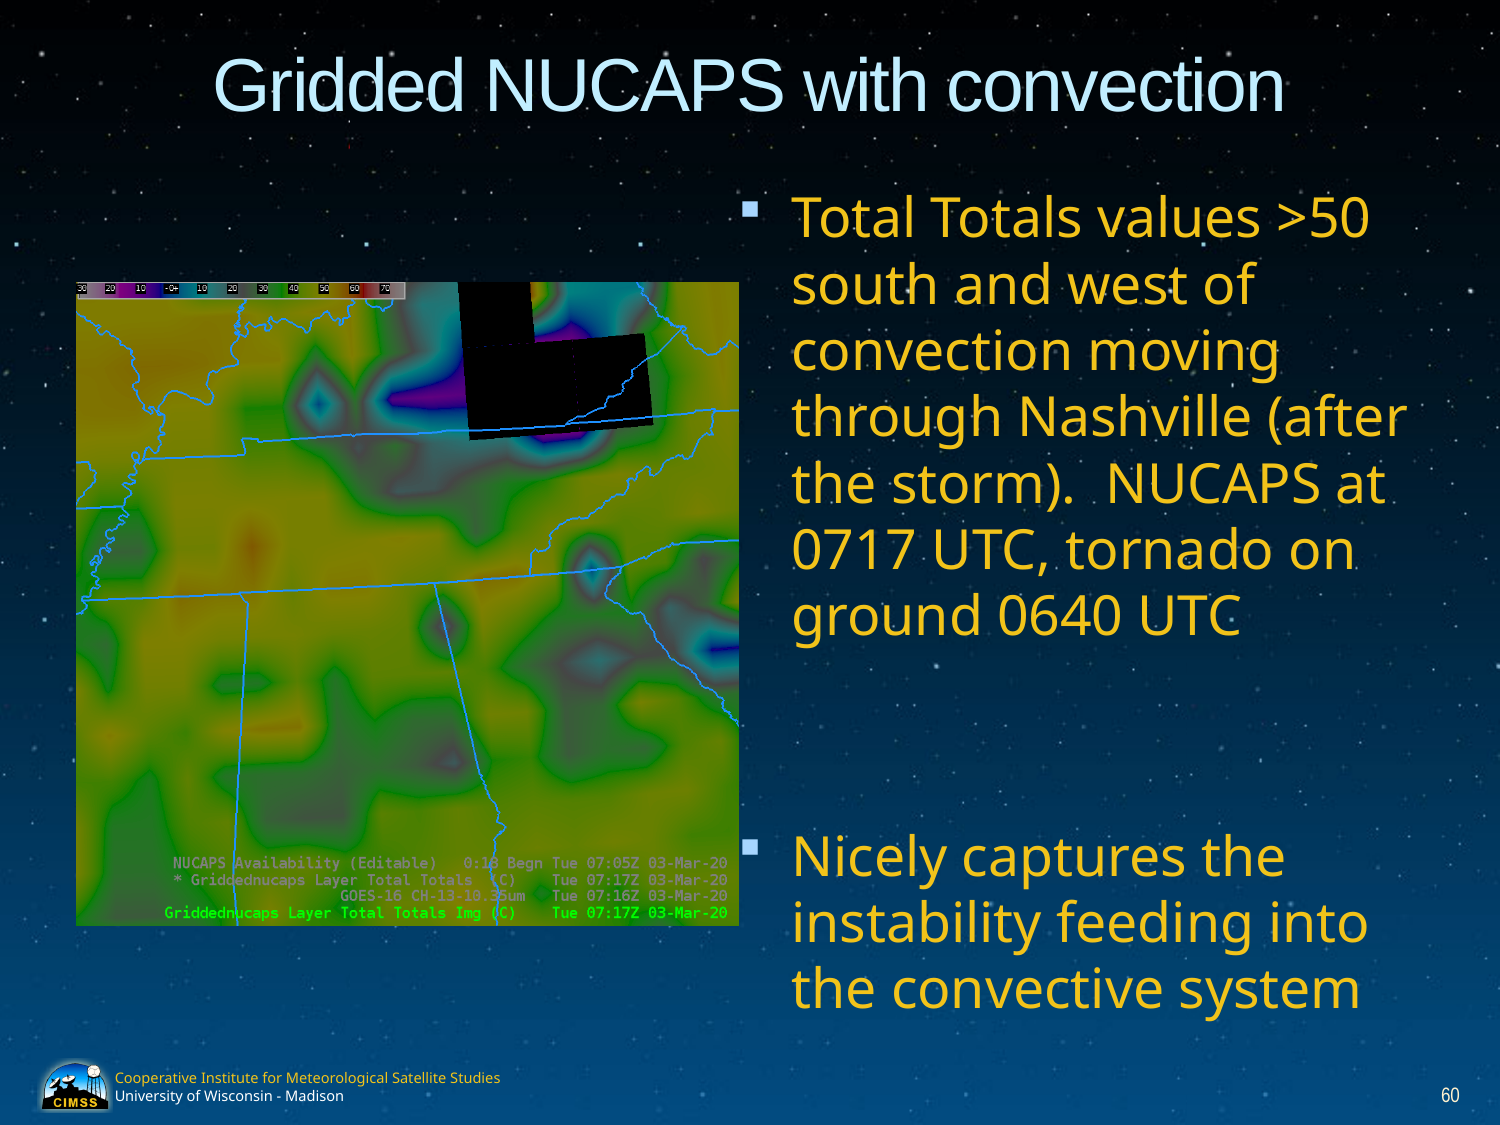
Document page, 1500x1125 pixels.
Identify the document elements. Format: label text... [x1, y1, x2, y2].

list Total Totals values >50 south and west of convection moving through Nashville (after the storm). NUCAPS at 0717 UTC, tornado on ground 0640 UTC Nicely captures the instability feeding into the convective system [712, 174, 1475, 1033]
title Gridded NUCAPS with convection [75, 0, 1425, 163]
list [75, 282, 740, 926]
picture [0, 0, 1500, 1125]
slide_number 60 [1400, 1074, 1475, 1113]
